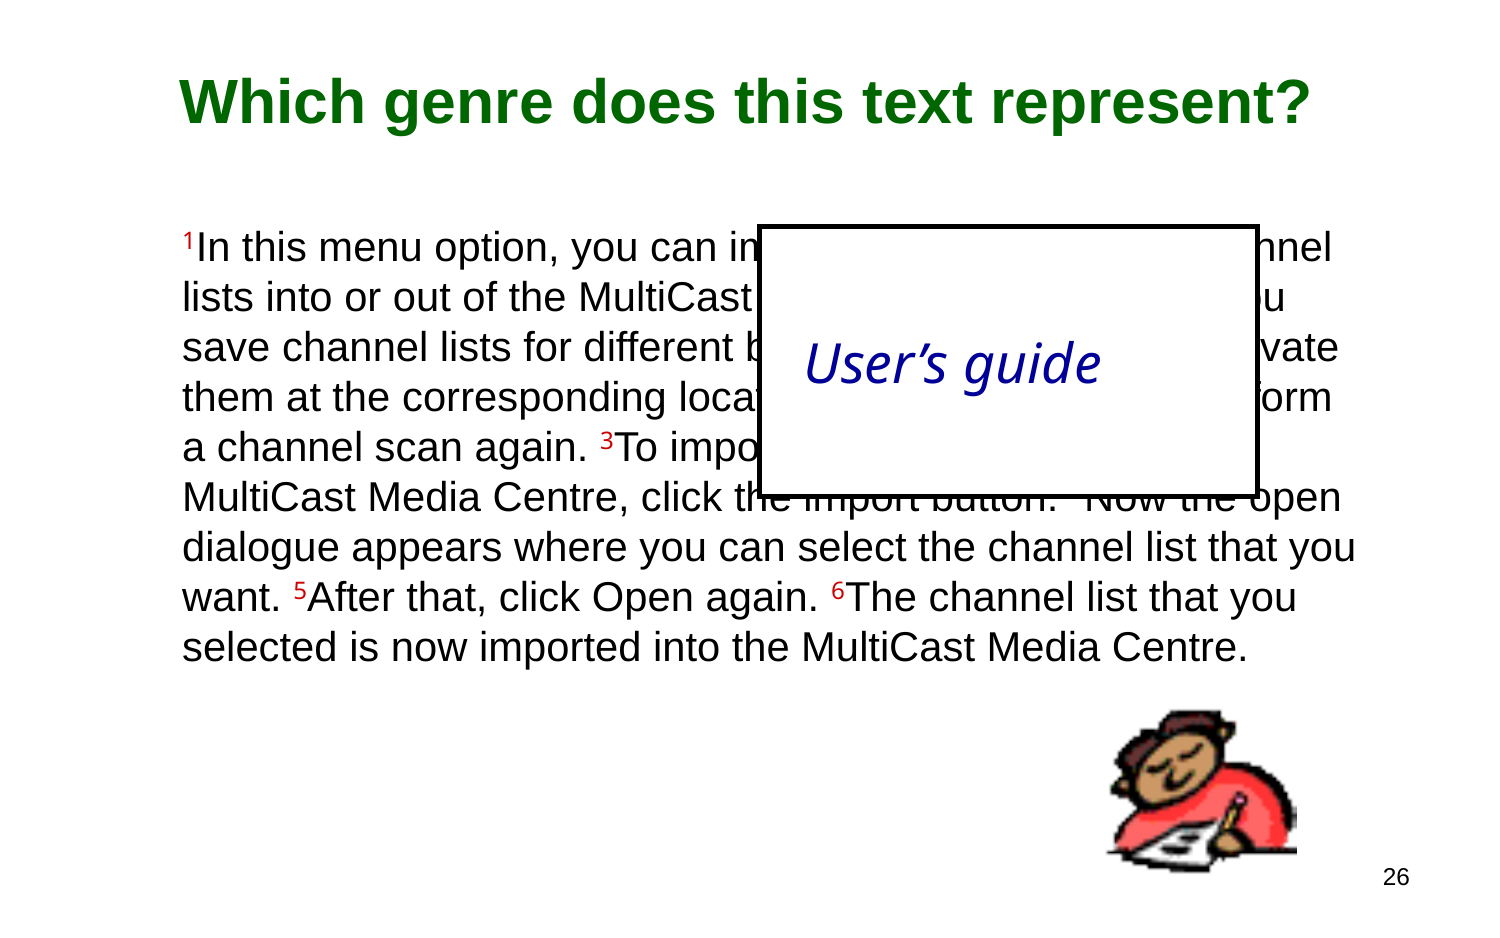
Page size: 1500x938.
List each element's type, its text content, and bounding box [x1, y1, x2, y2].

picture [1104, 704, 1297, 889]
slide_number 26 [1074, 853, 1425, 919]
text_box User’s guide [759, 226, 1258, 497]
title Which genre does this text represent? [164, 56, 1356, 141]
text_box 1In this menu option, you can import or export existing channel lists into or out of the MultiCast Media Centre. 2This lets you save channel lists for different broadcast areas, and to activate them at the corresponding location—without having to perform a channel scan again. 3To import a channel list into the MultiCast Media Centre, click the import button. 4Now the open dialogue appears where you can select the channel list that you want. 5After that, click Open again. 6The channel list that you selected is now imported into the MultiCast Media Centre. [167, 212, 1376, 678]
